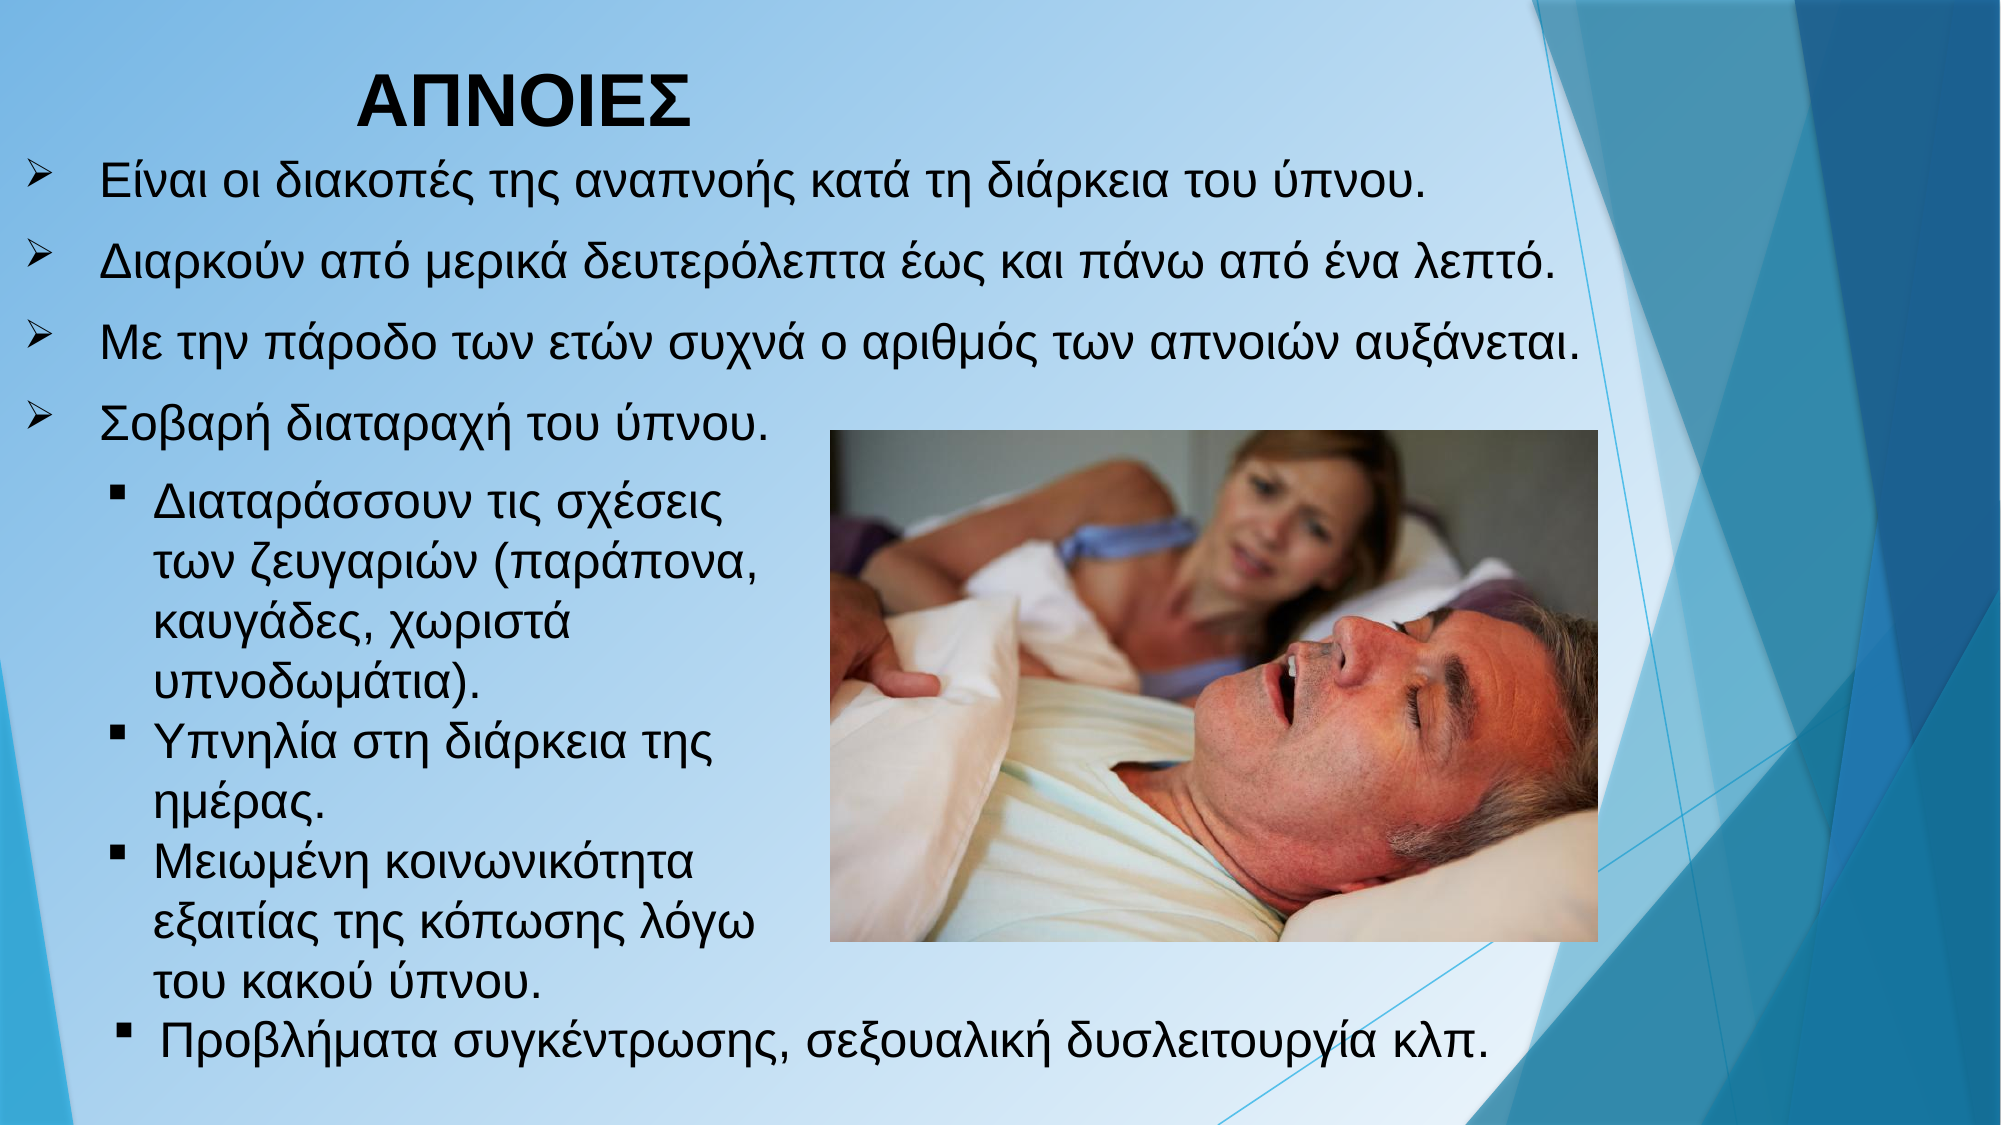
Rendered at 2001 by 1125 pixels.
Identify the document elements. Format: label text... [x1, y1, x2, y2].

picture [830, 429, 1598, 942]
title ΑΠΝΟΙΕΣ [340, 44, 793, 140]
text_box Προβλήματα συγκέντρωσης, σεξουαλική δυσλειτουργία κλπ. [97, 999, 1506, 1075]
text_box Διαταράσσουν τις σχέσεις των ζευγαριών (παράπονα, καυγάδες, χωριστά υπνοδωμάτια). Υπνηλία στη διάρκεια της ημέρας. Μειωμένη κοινωνικότητα εξαιτίας της κόπωσης λόγω του κακού ύπνου. [91, 460, 807, 1106]
list Είναι οι διακοπές της αναπνοής κατά τη διάρκεια του ύπνου. Διαρκούν από μερικά δευτερόλεπτα έως και πάνω από ένα λεπτό. Με την πάροδο των ετών συχνά ο αριθμός των απνοιών αυξάνεται. Σοβαρή διαταραχή του ύπνου. [9, 140, 1807, 882]
